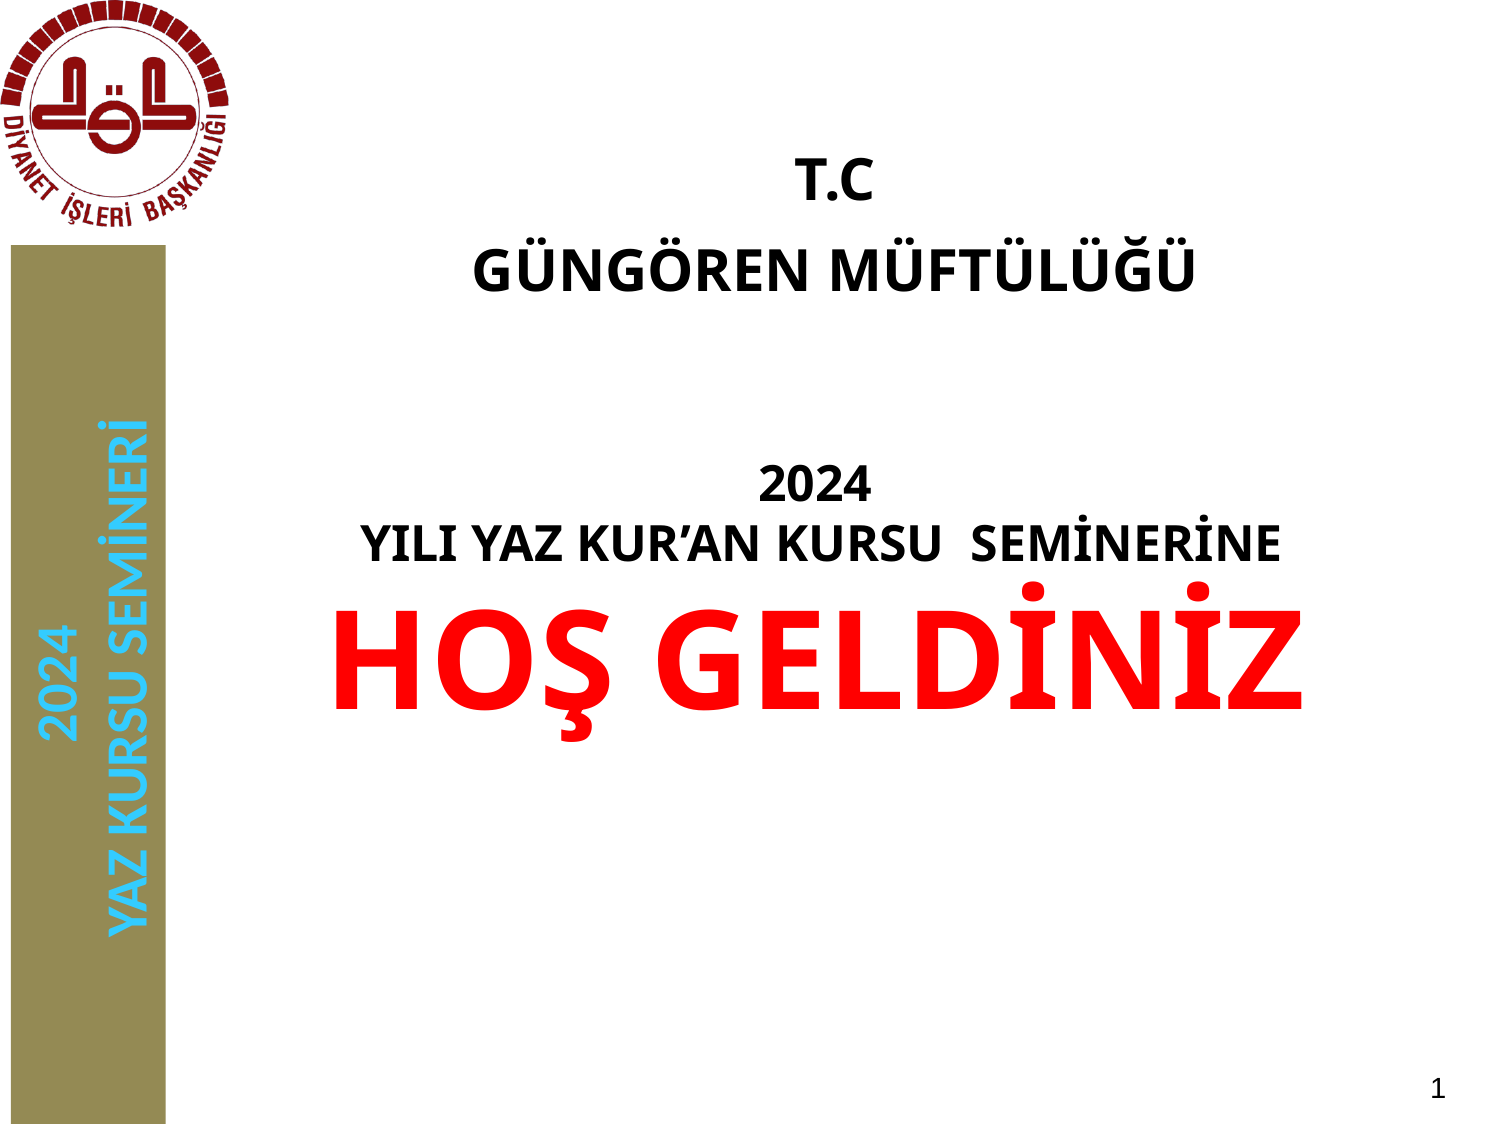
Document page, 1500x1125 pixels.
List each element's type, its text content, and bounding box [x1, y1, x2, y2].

text_box T.C GÜNGÖREN MÜFTÜLÜĞÜ [218, 113, 1452, 402]
text_box 2024 YAZ KURSU SEMİNERİ [10, 245, 166, 1124]
picture [0, 0, 229, 227]
text_box 2024 YILI YAZ KUR’AN KURSU SEMİNERİNE HOŞ GELDİNİZ [253, 444, 1377, 744]
text_box <number> [1149, 1050, 1462, 1124]
